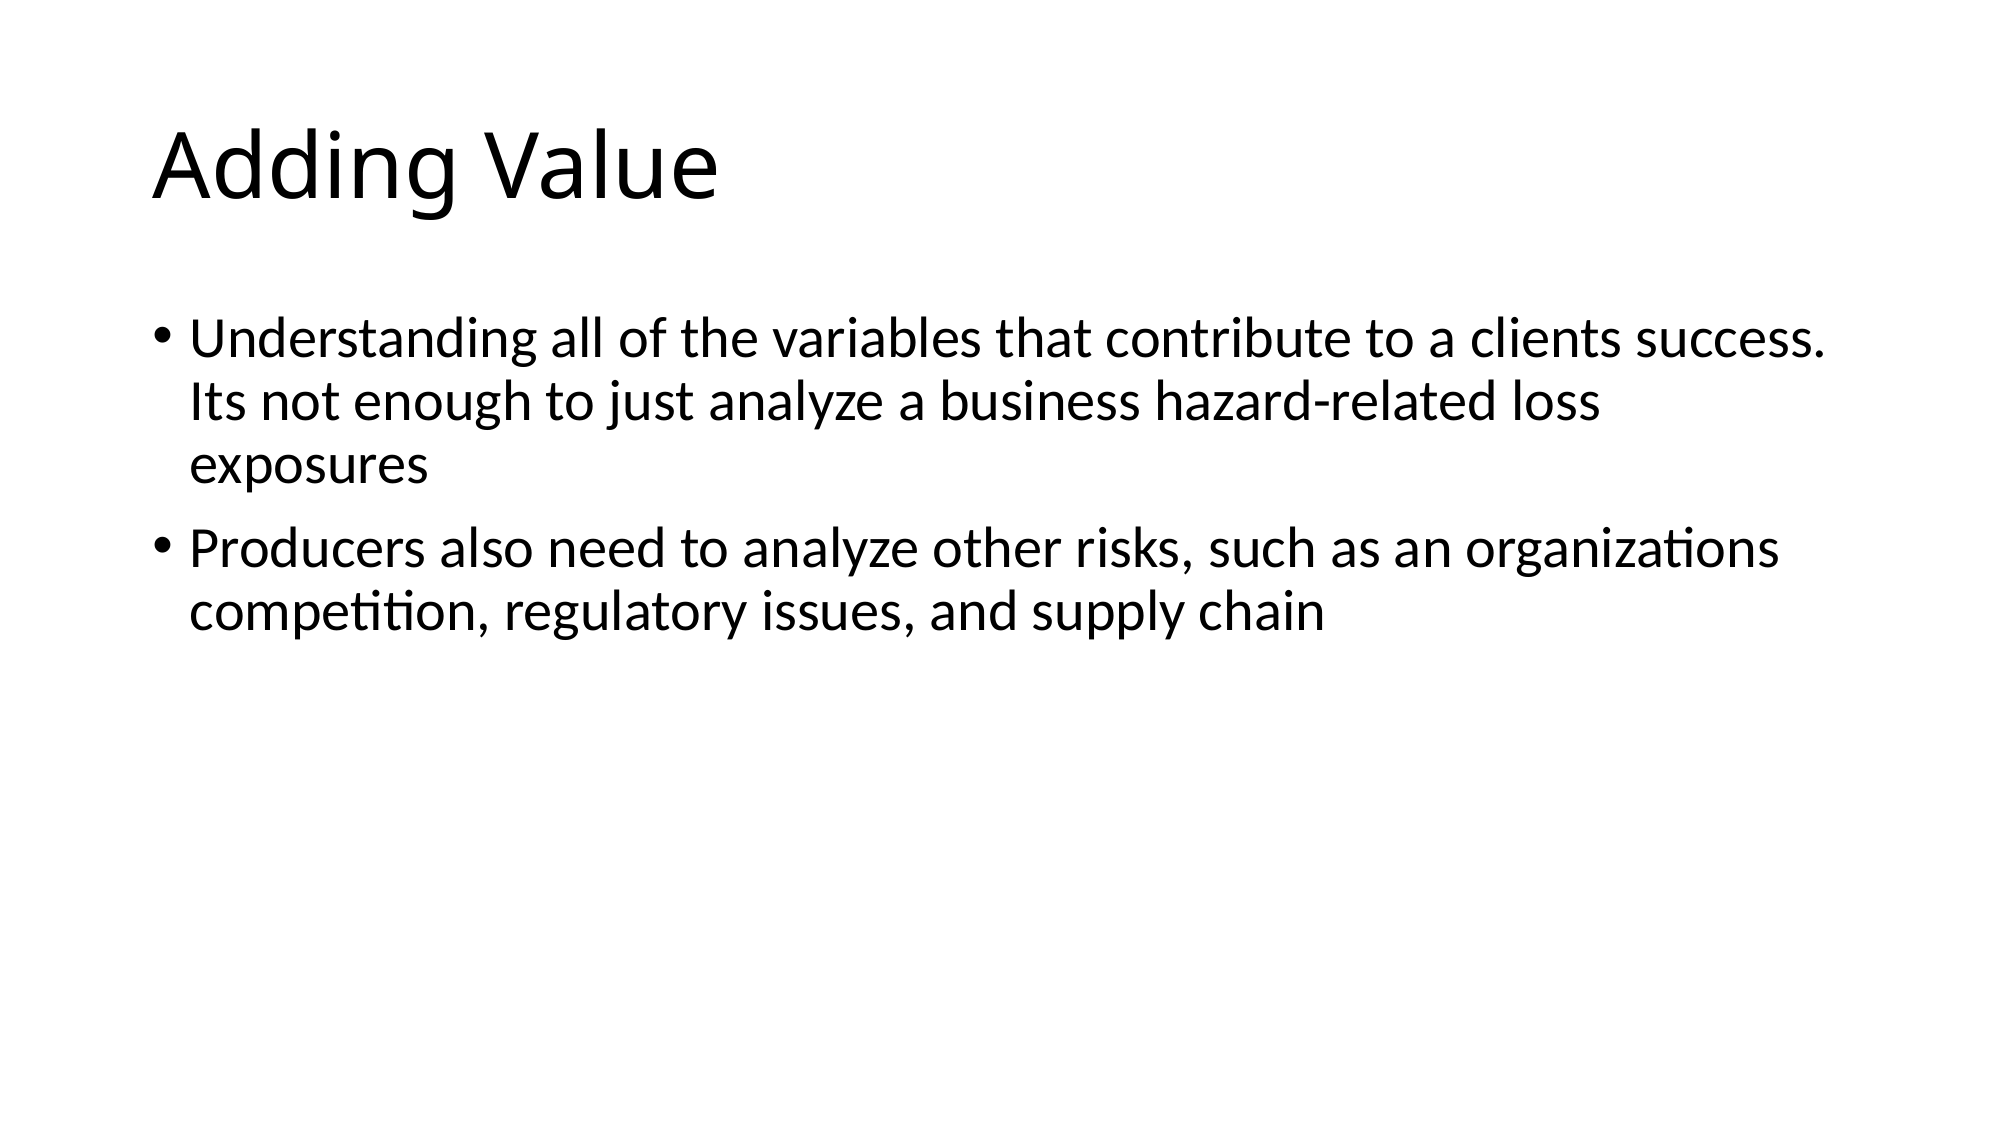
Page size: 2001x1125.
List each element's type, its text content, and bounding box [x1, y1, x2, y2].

list Understanding all of the variables that contribute to a clients success. Its not enough to just analyze a business hazard-related loss exposures Producers also need to analyze other risks, such as an organizations competition, regulatory issues, and supply chain [137, 299, 1863, 1014]
title Adding Value [137, 59, 1863, 278]
